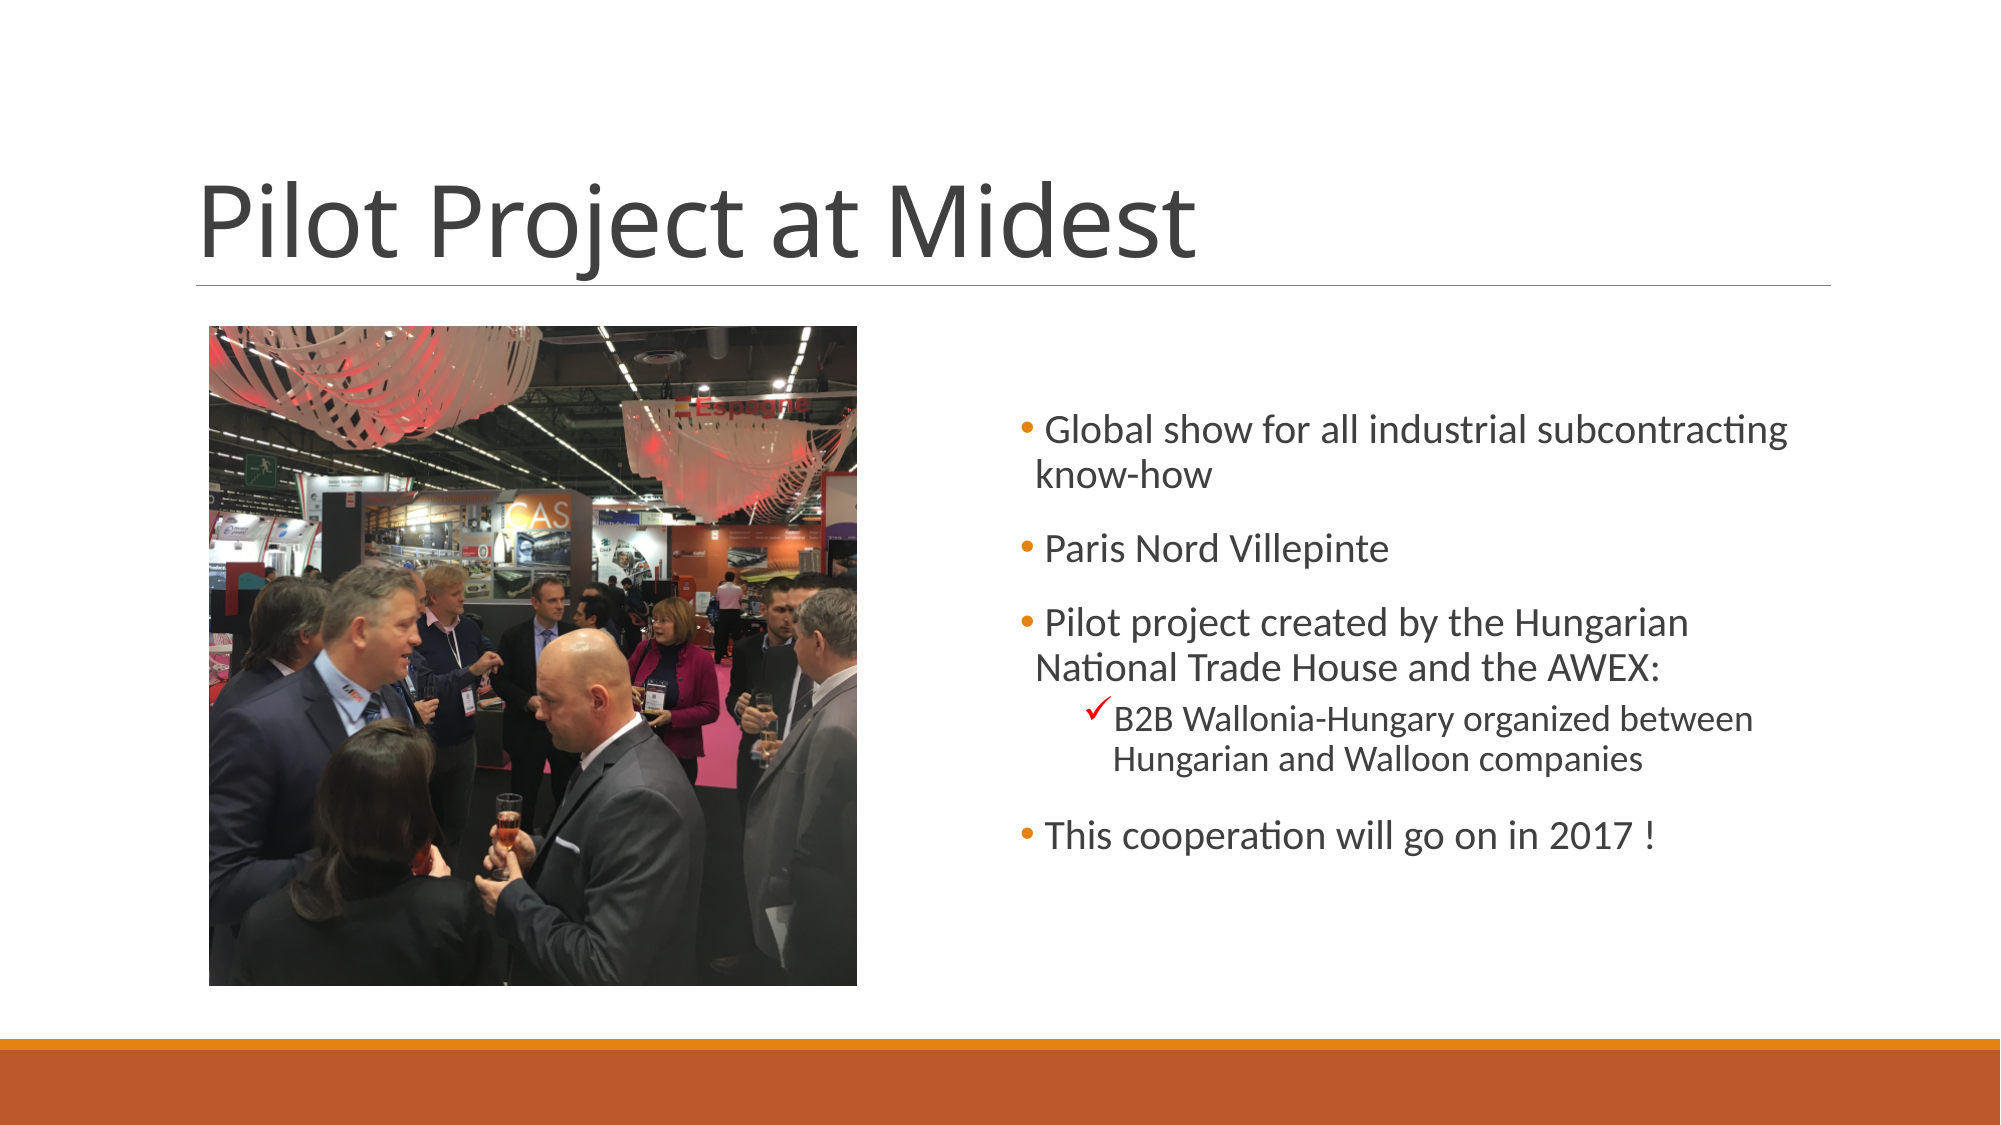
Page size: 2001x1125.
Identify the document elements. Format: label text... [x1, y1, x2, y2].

list Global show for all industrial subcontracting know-how Paris Nord Villepinte Pilot project created by the Hungarian National Trade House and the AWEX: B2B Wallonia-Hungary organized between Hungarian and Walloon companies This cooperation will go on in 2017 ! [1020, 302, 1830, 963]
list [209, 325, 858, 987]
title Pilot Project at Midest [180, 47, 1830, 285]
